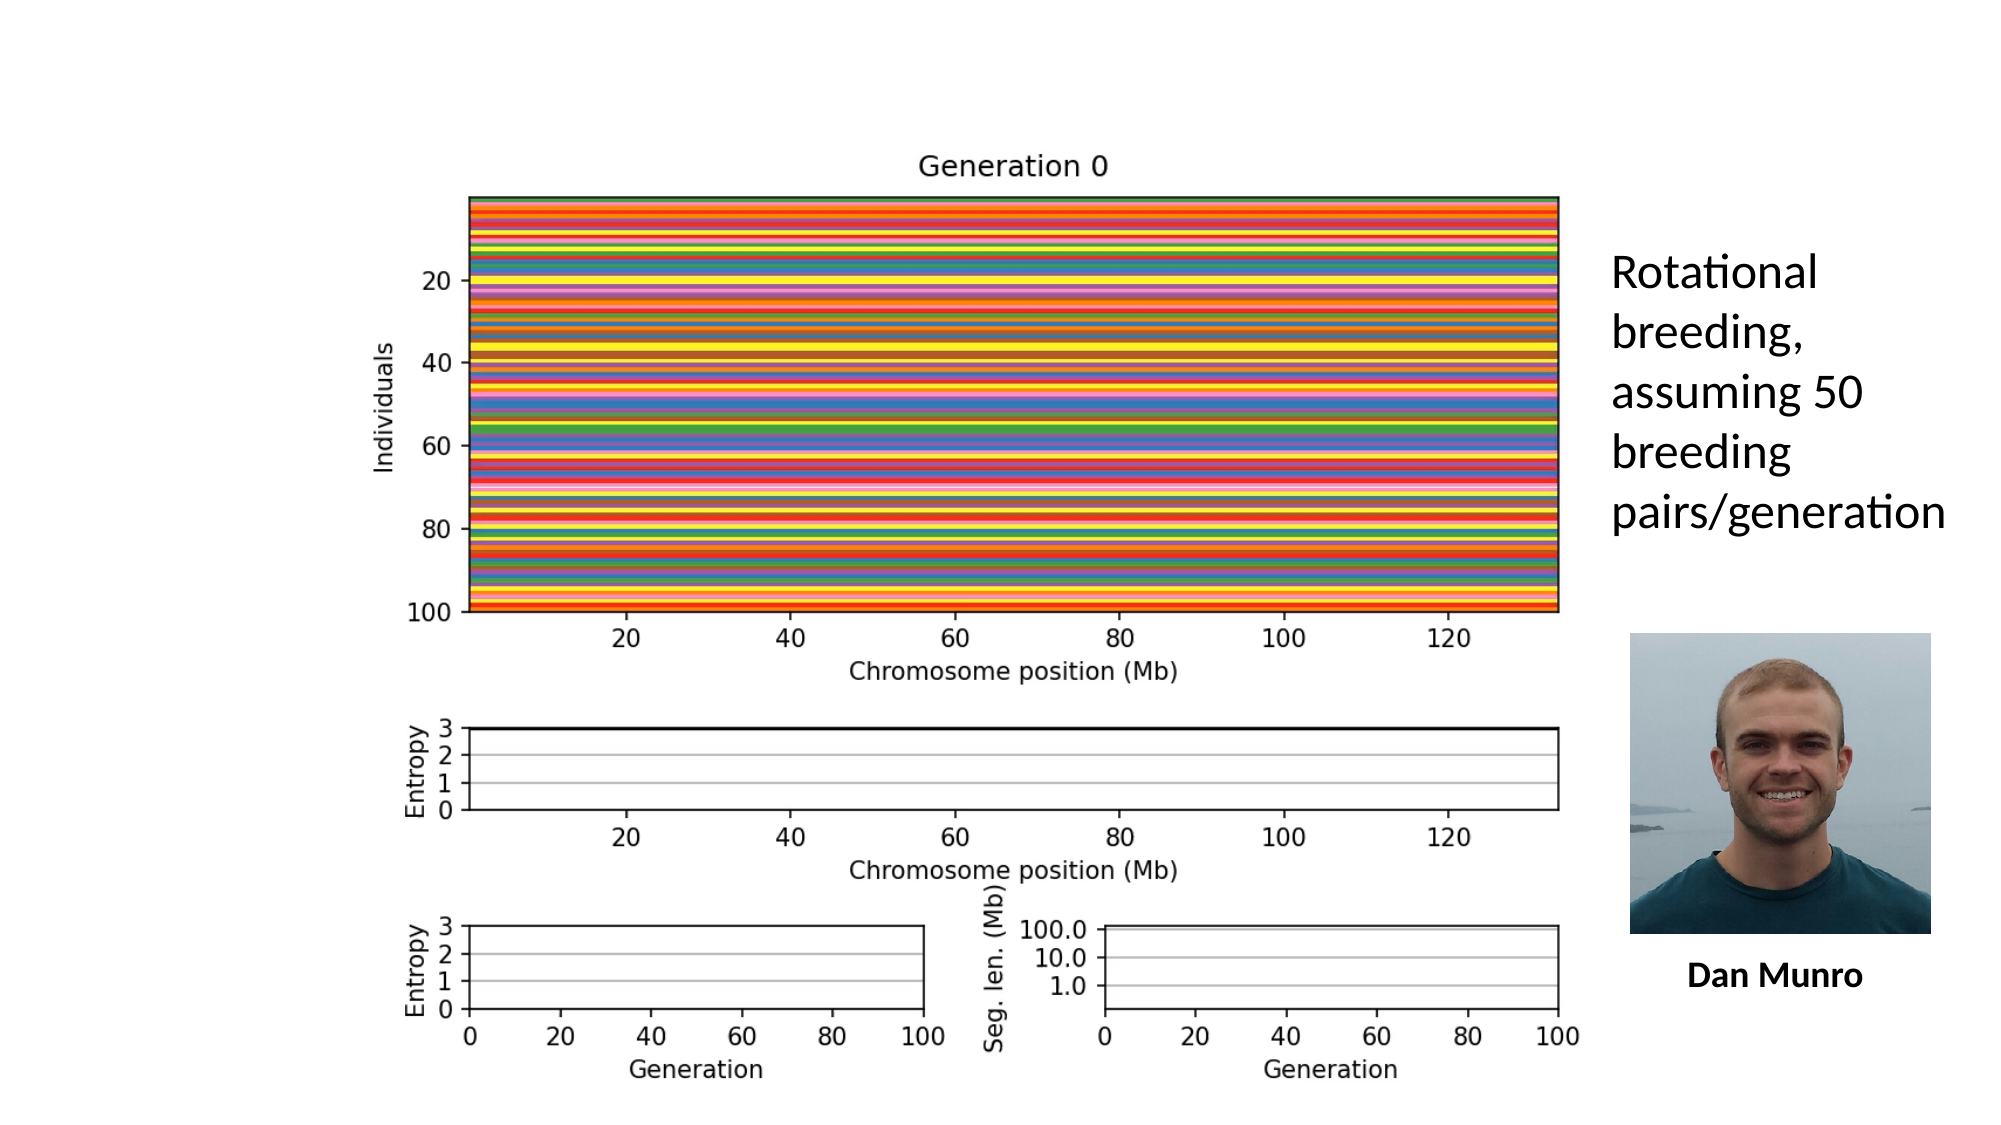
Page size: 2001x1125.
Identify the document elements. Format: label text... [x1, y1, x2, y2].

text_box Rotational breeding, assuming 50 breeding pairs/generation [1700, 231, 1970, 546]
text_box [293, 70, 1700, 1125]
text_box Dan Munro [1700, 942, 1879, 1003]
picture [1630, 633, 1931, 934]
